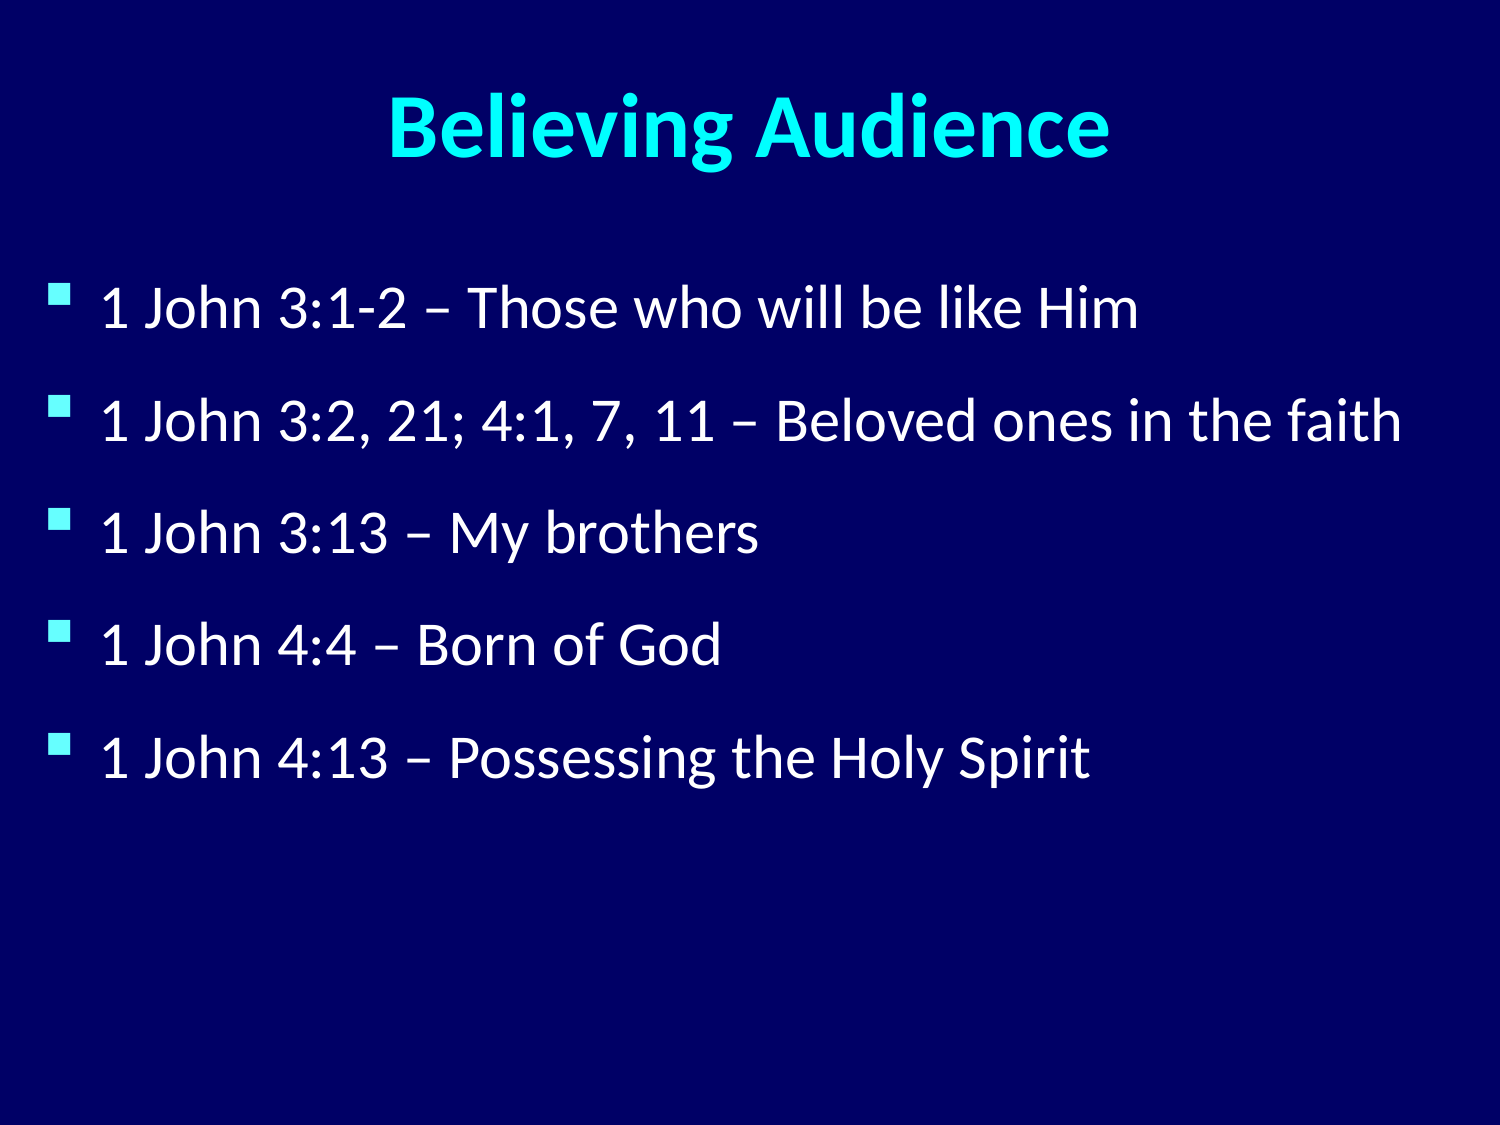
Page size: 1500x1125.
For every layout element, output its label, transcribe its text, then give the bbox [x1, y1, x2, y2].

list 1 John 3:1-2 – Those who will be like Him 1 John 3:2, 21; 4:1, 7, 11 – Beloved ones in the faith 1 John 3:13 – My brothers 1 John 4:4 – Born of God 1 John 4:13 – Possessing the Holy Spirit [27, 258, 1473, 1037]
title Believing Audience [164, 45, 1336, 198]
